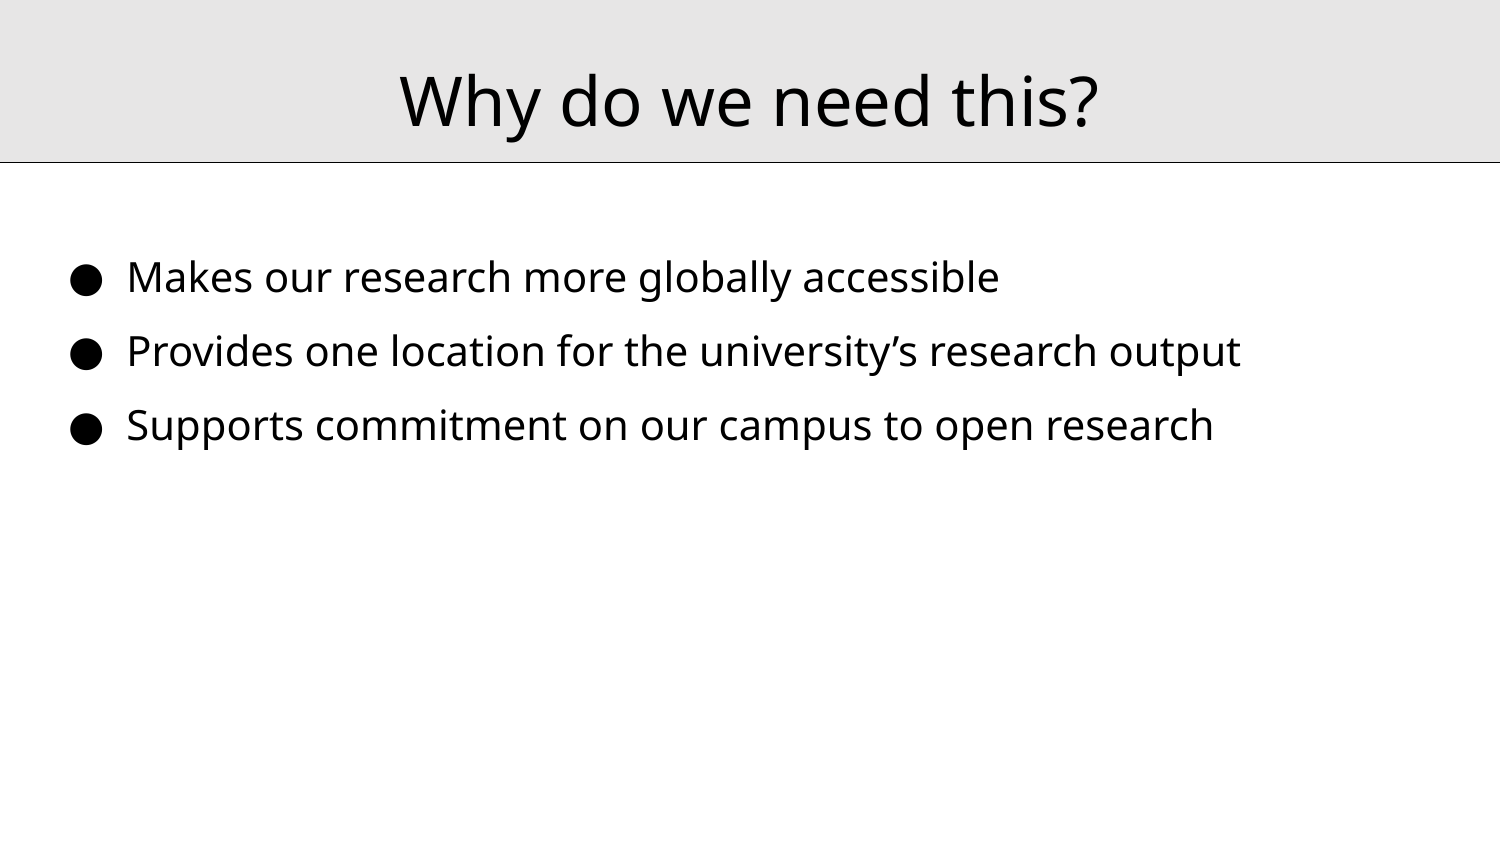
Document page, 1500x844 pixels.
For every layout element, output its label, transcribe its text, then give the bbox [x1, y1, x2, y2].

title Why do we need this? [103, 37, 1397, 171]
text_box [0, 0, 1500, 163]
text_box Makes our research more globally accessible Provides one location for the university’s research output Supports commitment on our campus to open research [36, 227, 1490, 464]
